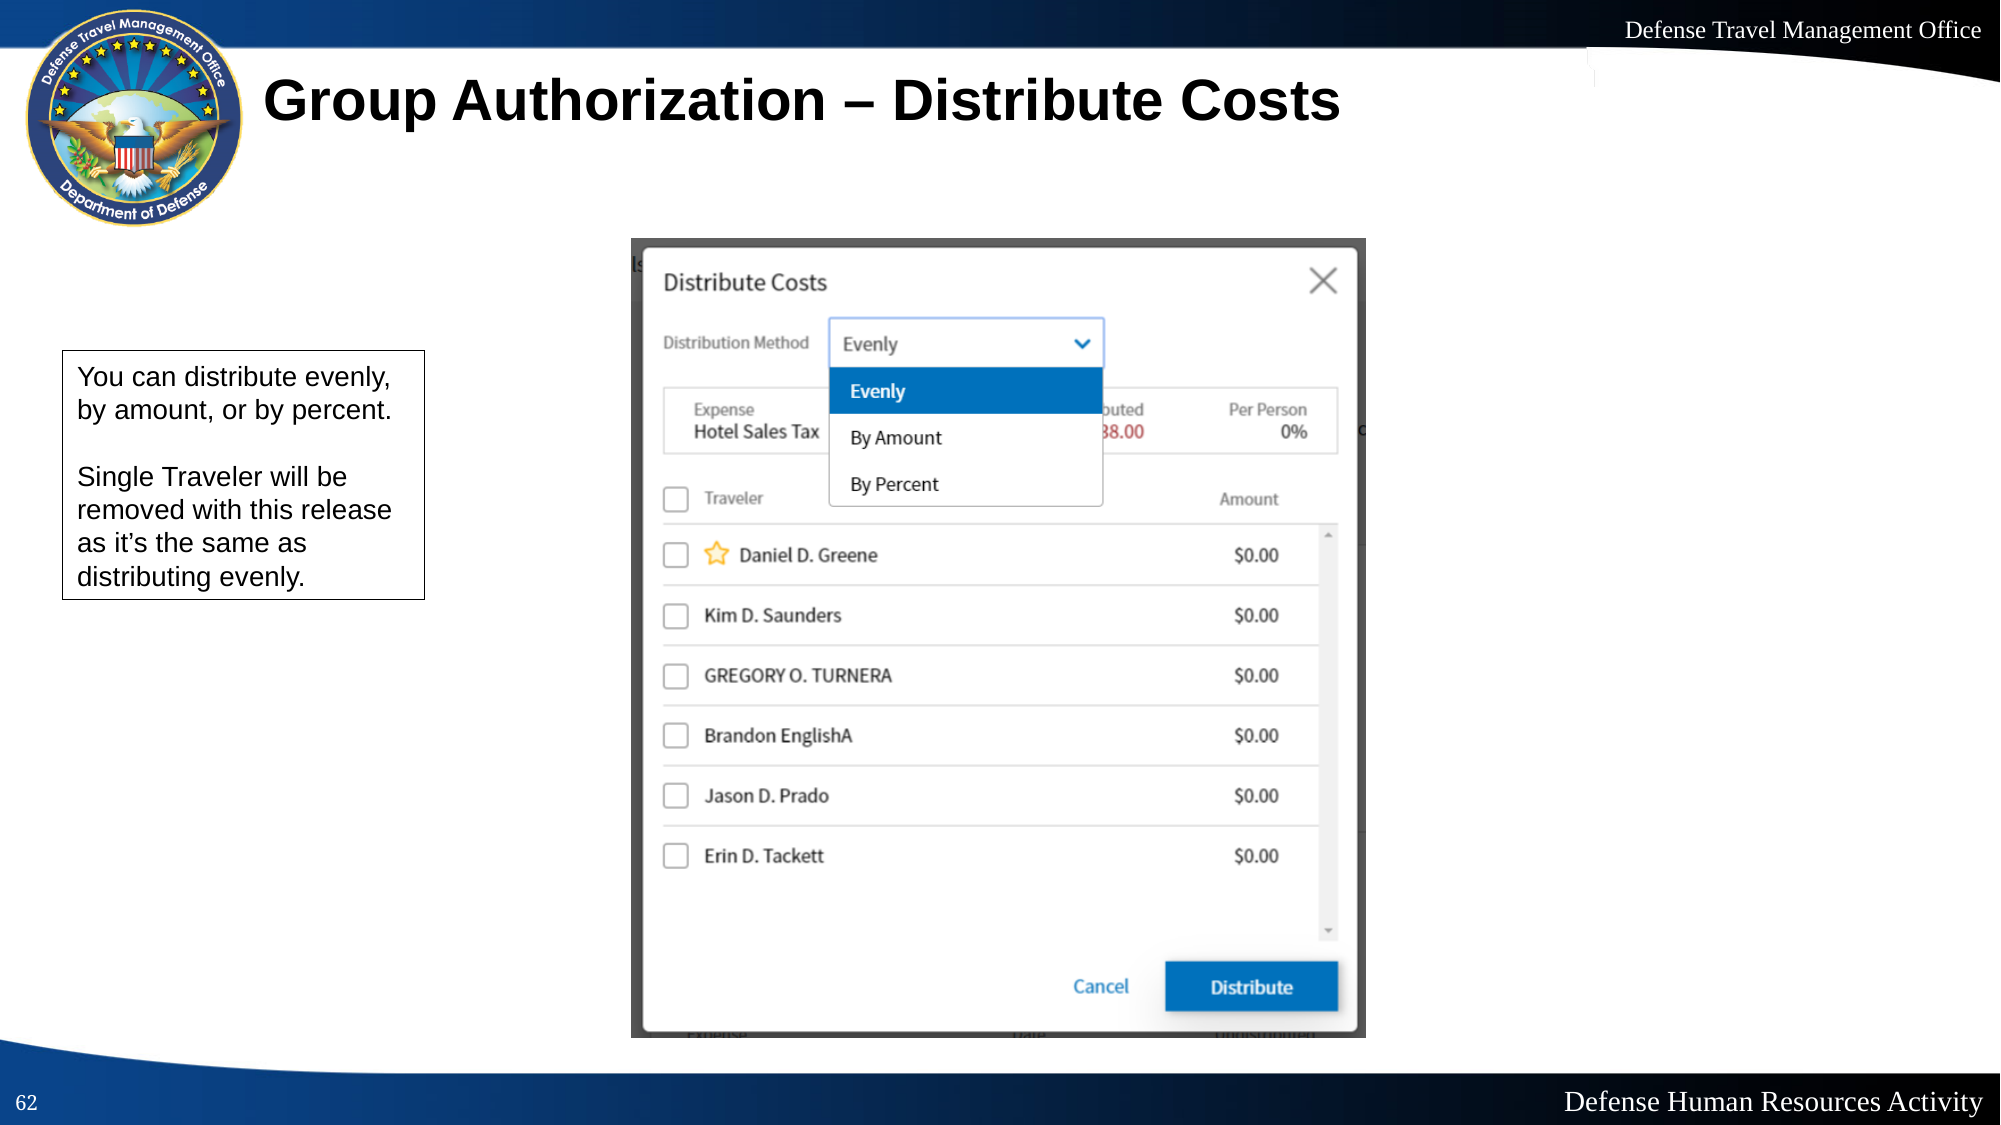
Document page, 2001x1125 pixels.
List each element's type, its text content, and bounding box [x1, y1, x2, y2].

text_box You can distribute evenly, by amount, or by percent. Single Traveler will be removed with this release as it’s the same as distributing evenly. [62, 350, 425, 600]
picture [0, 1037, 2000, 1125]
title Group Authorization – Distribute Costs [248, 54, 1976, 226]
slide_number 62 [0, 1080, 63, 1125]
picture [0, 0, 2000, 230]
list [631, 238, 1366, 1039]
